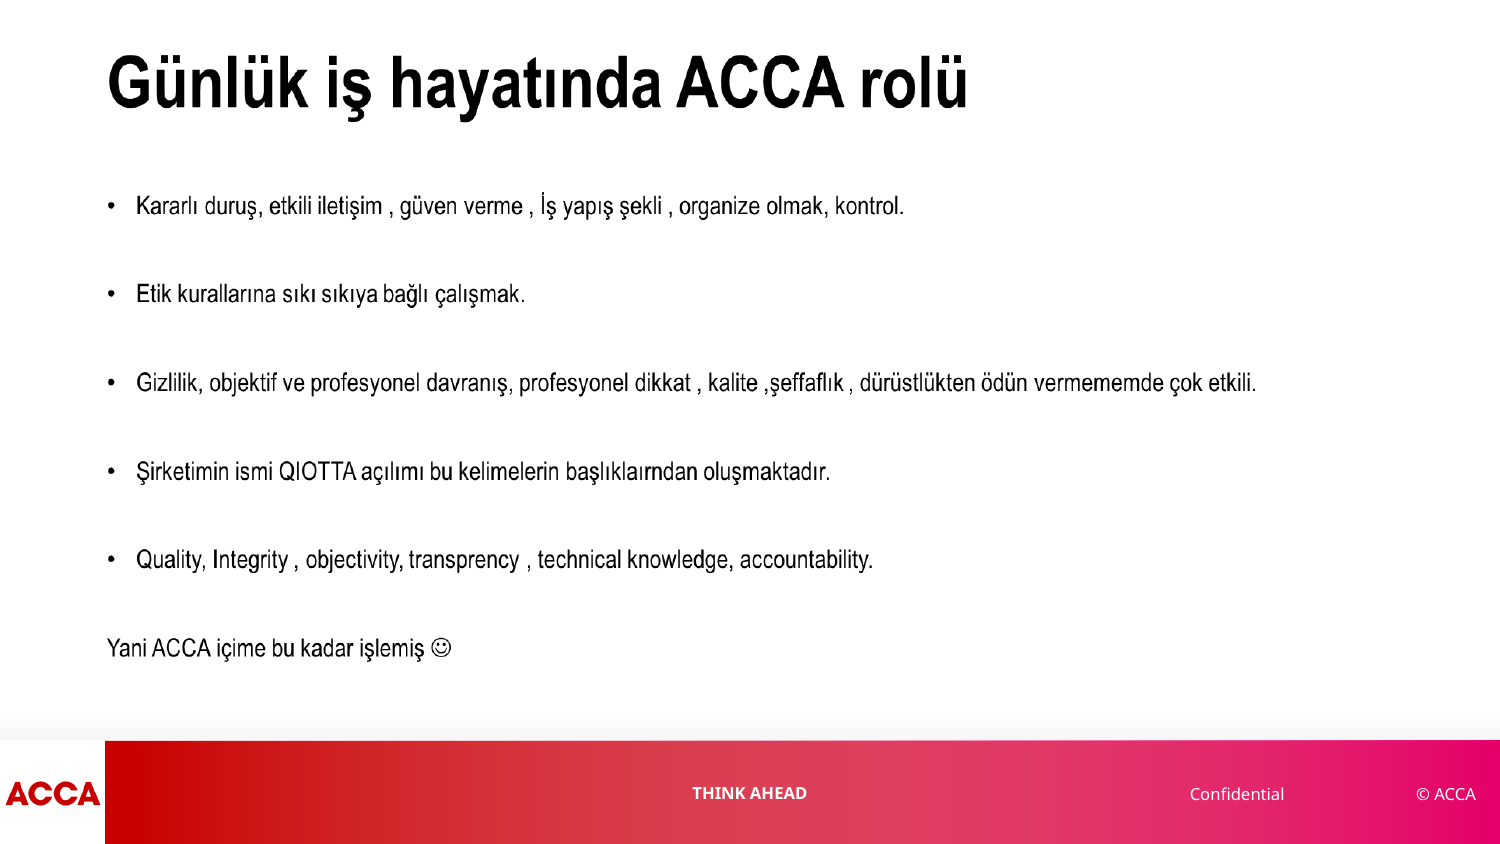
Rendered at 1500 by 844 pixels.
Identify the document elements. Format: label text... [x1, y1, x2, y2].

picture [0, 0, 1437, 844]
footer Confidential © ACCA [1172, 770, 1477, 816]
